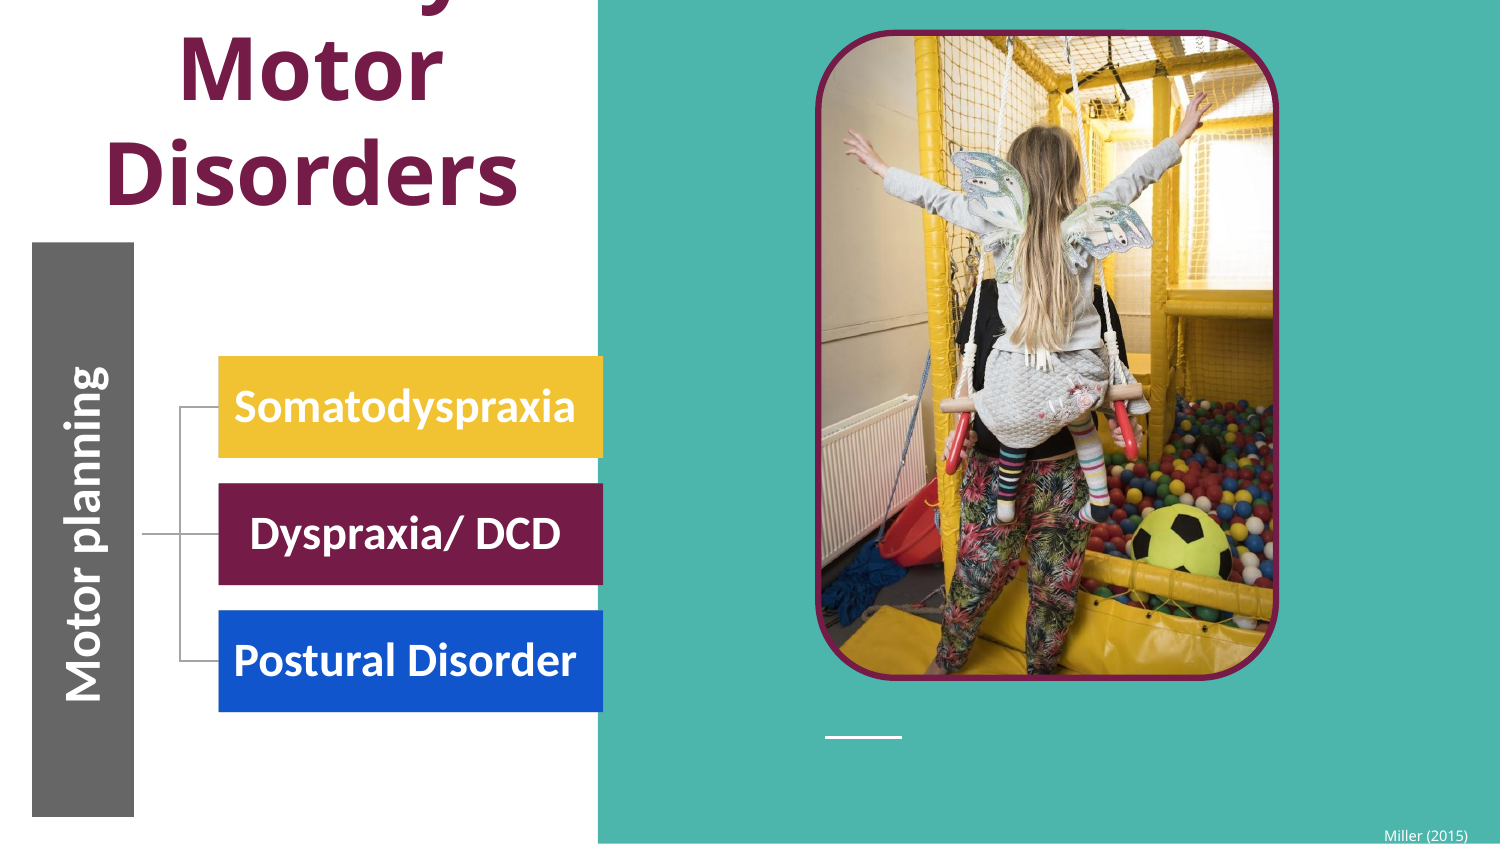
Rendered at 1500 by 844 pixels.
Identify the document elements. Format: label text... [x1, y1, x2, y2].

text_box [24, 280, 604, 779]
text_box Miller (2015) [858, 812, 1484, 844]
picture [818, 32, 1277, 678]
title Sensory-Motor Disorders [0, 0, 622, 238]
